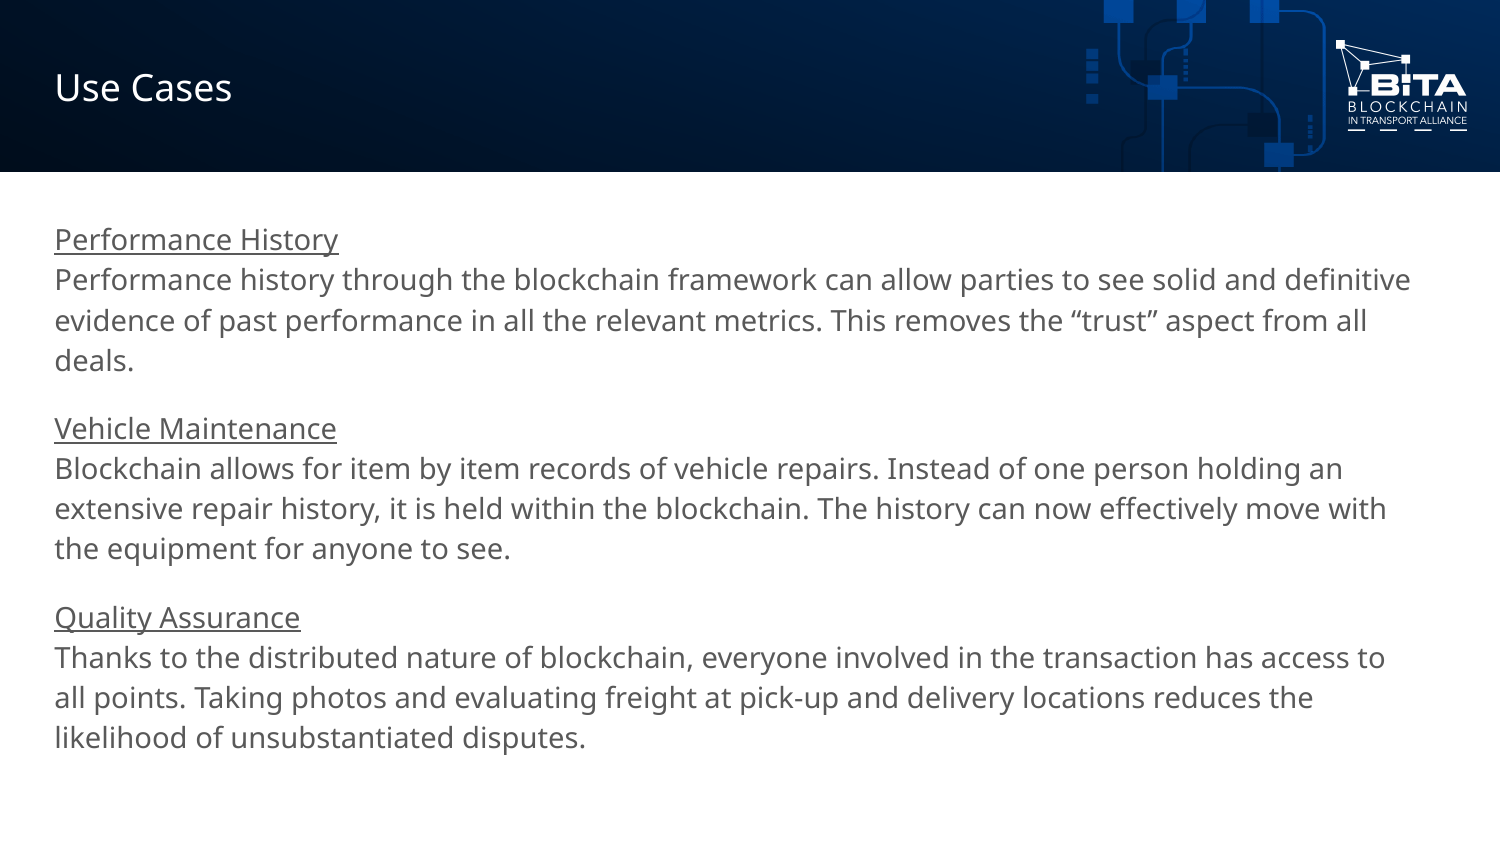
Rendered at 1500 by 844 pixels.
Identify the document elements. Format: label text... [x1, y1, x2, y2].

text_box Performance History Performance history through the blockchain framework can allow parties to see solid and definitive evidence of past performance in all the relevant metrics. This removes the “trust” aspect from all deals. Vehicle Maintenance Blockchain allows for item by item records of vehicle repairs. Instead of one person holding an extensive repair history, it is held within the blockchain. The history can now effectively move with the equipment for anyone to see. Quality Assurance Thanks to the distributed nature of blockchain, everyone involved in the transaction has access to all points. Taking photos and evaluating freight at pick-up and delivery locations reduces the likelihood of unsubstantiated disputes. [39, 206, 1437, 784]
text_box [0, 0, 1500, 172]
